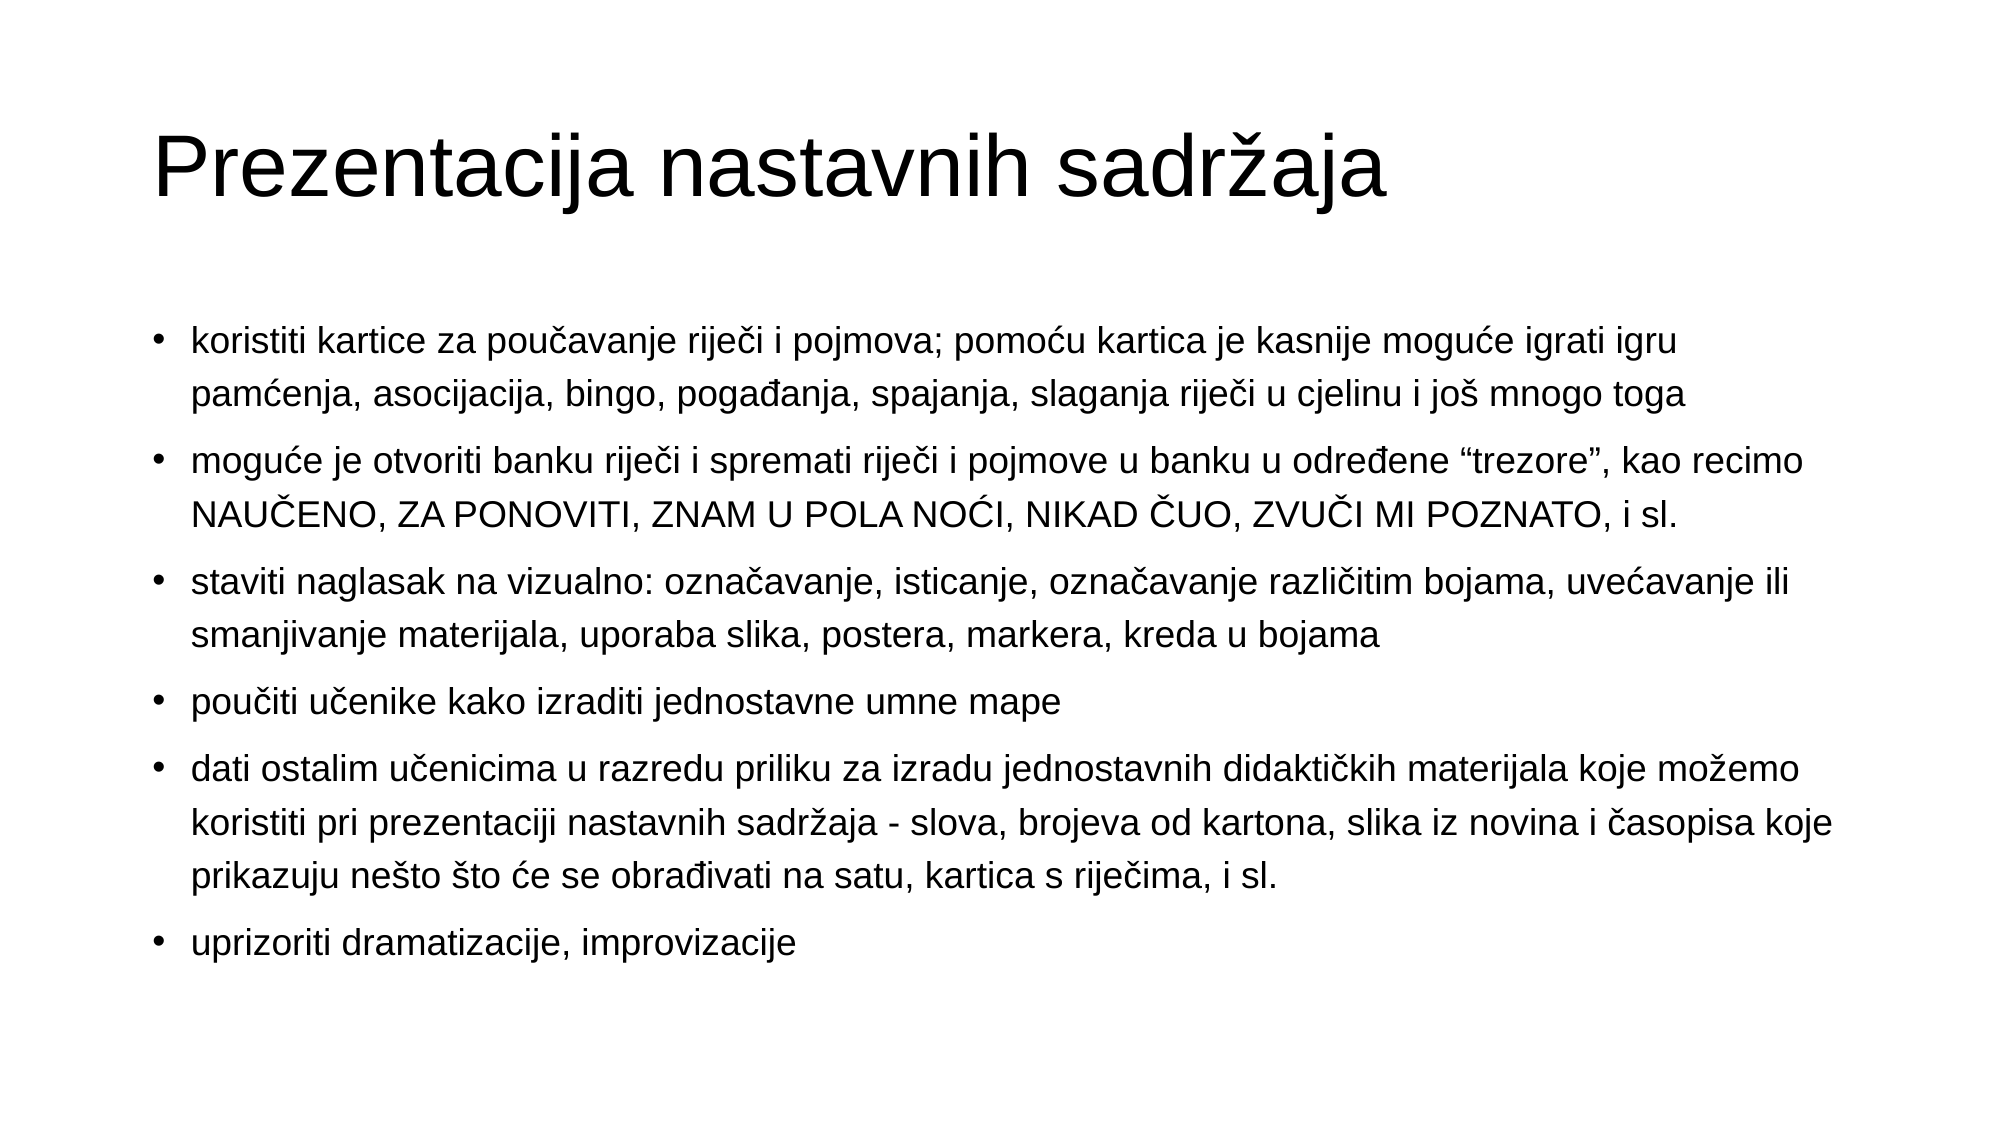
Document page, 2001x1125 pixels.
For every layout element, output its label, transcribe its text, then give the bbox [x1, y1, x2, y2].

title Prezentacija nastavnih sadržaja [137, 59, 1863, 278]
list koristiti kartice za poučavanje riječi i pojmova; pomoću kartica je kasnije moguće igrati igru pamćenja, asocijacija, bingo, pogađanja, spajanja, slaganja riječi u cjelinu i još mnogo toga moguće je otvoriti banku riječi i spremati riječi i pojmove u banku u određene “trezore”, kao recimo NAUČENO, ZA PONOVITI, ZNAM U POLA NOĆI, NIKAD ČUO, ZVUČI MI POZNATO, i sl. staviti naglasak na vizualno: označavanje, isticanje, označavanje različitim bojama, uvećavanje ili smanjivanje materijala, uporaba slika, postera, markera, kreda u bojama poučiti učenike kako izraditi jednostavne umne mape dati ostalim učenicima u razredu priliku za izradu jednostavnih didaktičkih materijala koje možemo koristiti pri prezentaciji nastavnih sadržaja - slova, brojeva od kartona, slika iz novina i časopisa koje prikazuju nešto što će se obrađivati na satu, kartica s riječima, i sl. uprizoriti dramatizacije, improvizacije [137, 299, 1863, 1014]
